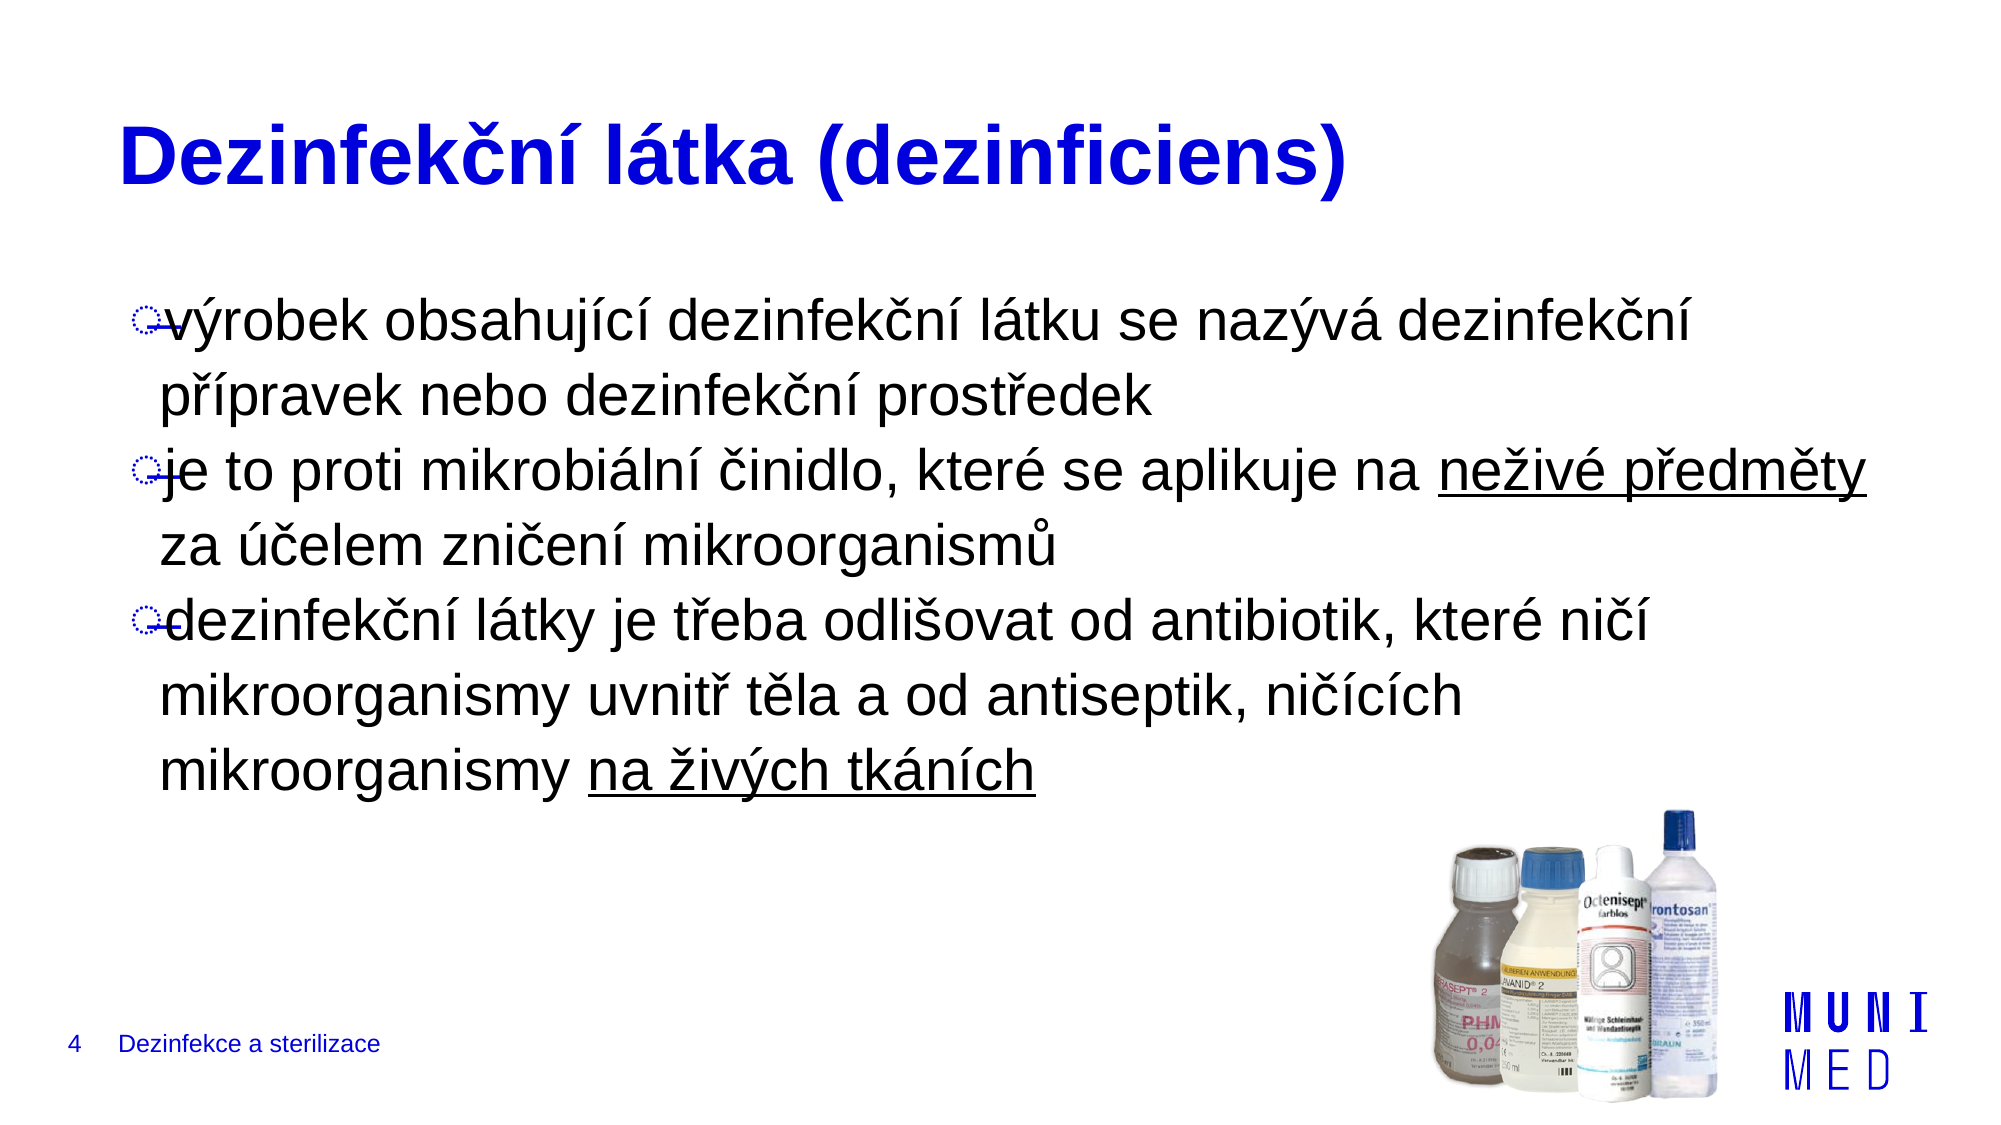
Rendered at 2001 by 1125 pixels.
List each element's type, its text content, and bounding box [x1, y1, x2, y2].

slide_number 4 [67, 1021, 110, 1063]
picture [1417, 782, 1736, 1111]
footer Dezinfekce a sterilizace [118, 1021, 1412, 1063]
list výrobek obsahující dezinfekční látku se nazývá dezinfekční přípravek nebo dezinfekční prostředek je to proti mikrobiální činidlo, které se aplikuje na neživé předměty za účelem zničení mikroorganismů dezinfekční látky je třeba odlišovat od antibiotik, které ničí mikroorganismy uvnitř těla a od antiseptik, ničících mikroorganismy na živých tkáních [118, 277, 1883, 957]
title Dezinfekční látka (dezinficiens) [118, 118, 1883, 193]
